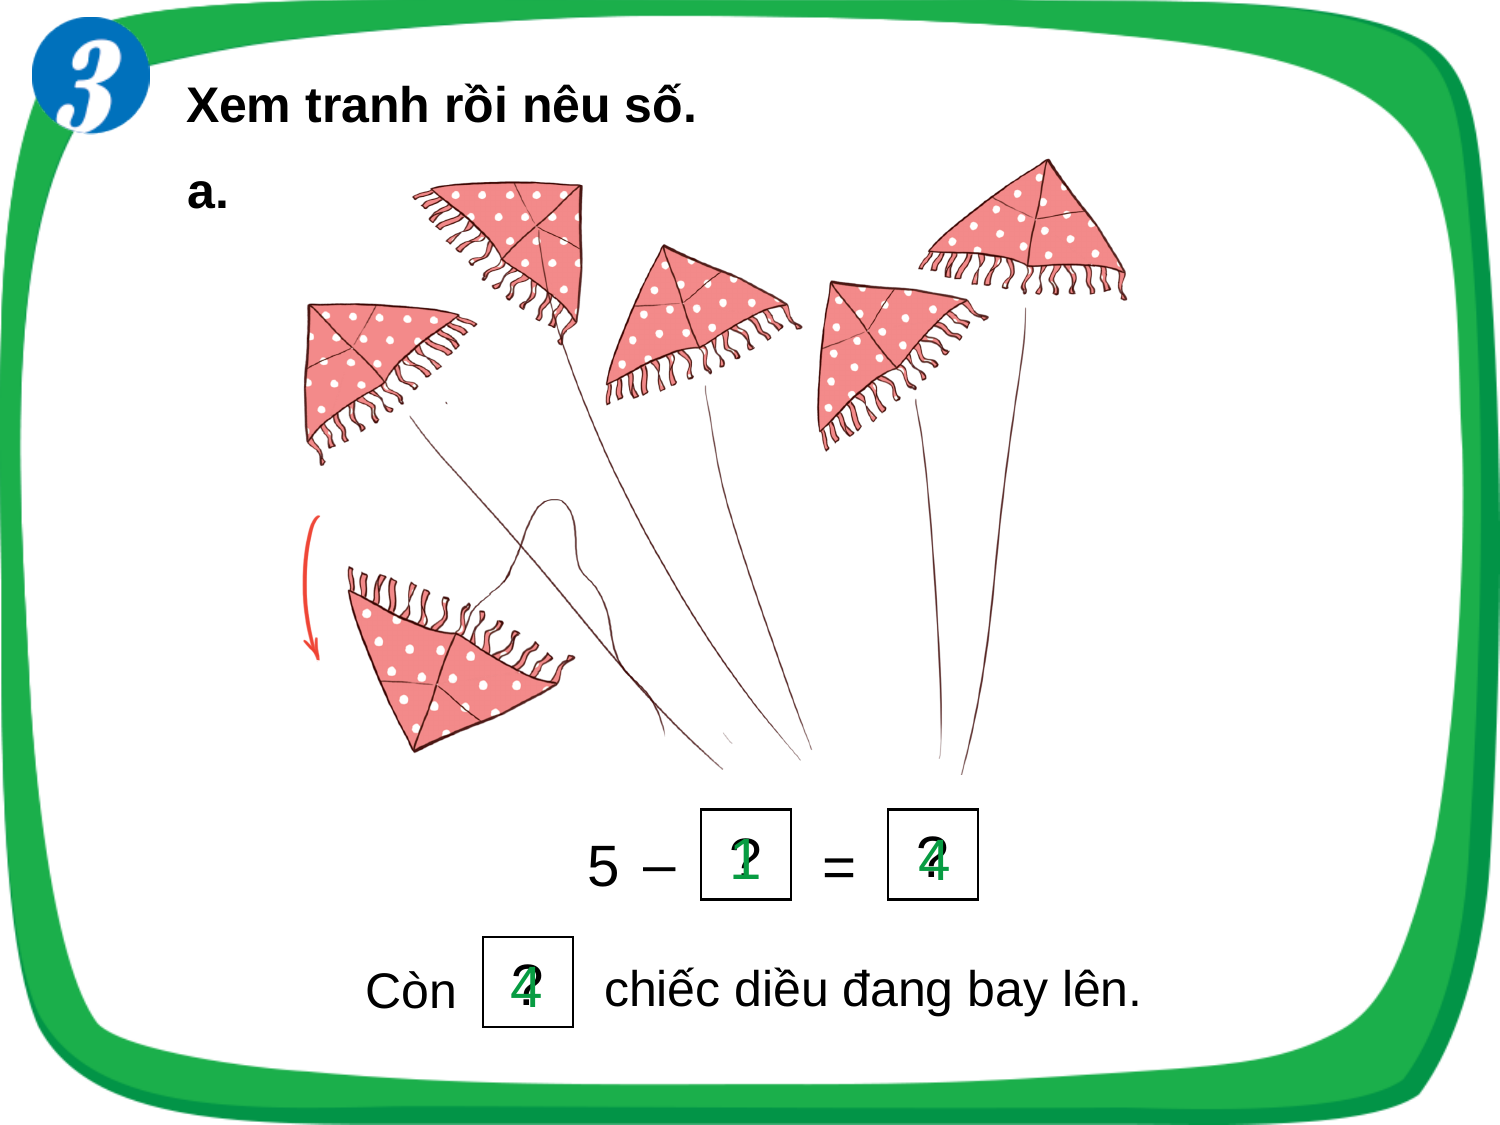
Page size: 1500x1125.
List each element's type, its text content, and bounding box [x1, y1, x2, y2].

text_box [700, 808, 792, 901]
text_box a. [172, 151, 273, 227]
text_box 4 [496, 941, 560, 1027]
text_box 1 [714, 813, 778, 899]
text_box chiếc diều đang bay lên. [589, 948, 1158, 1024]
text_box Còn [350, 951, 473, 1027]
text_box ? [902, 811, 965, 897]
picture [0, 0, 1500, 1125]
text_box 4 [904, 814, 968, 900]
text_box – [629, 818, 692, 904]
text_box = [807, 822, 872, 907]
text_box [482, 936, 574, 1028]
text_box [887, 808, 979, 901]
text_box Xem tranh rồi nêu số. [171, 64, 1175, 140]
text_box 5 [573, 820, 636, 906]
